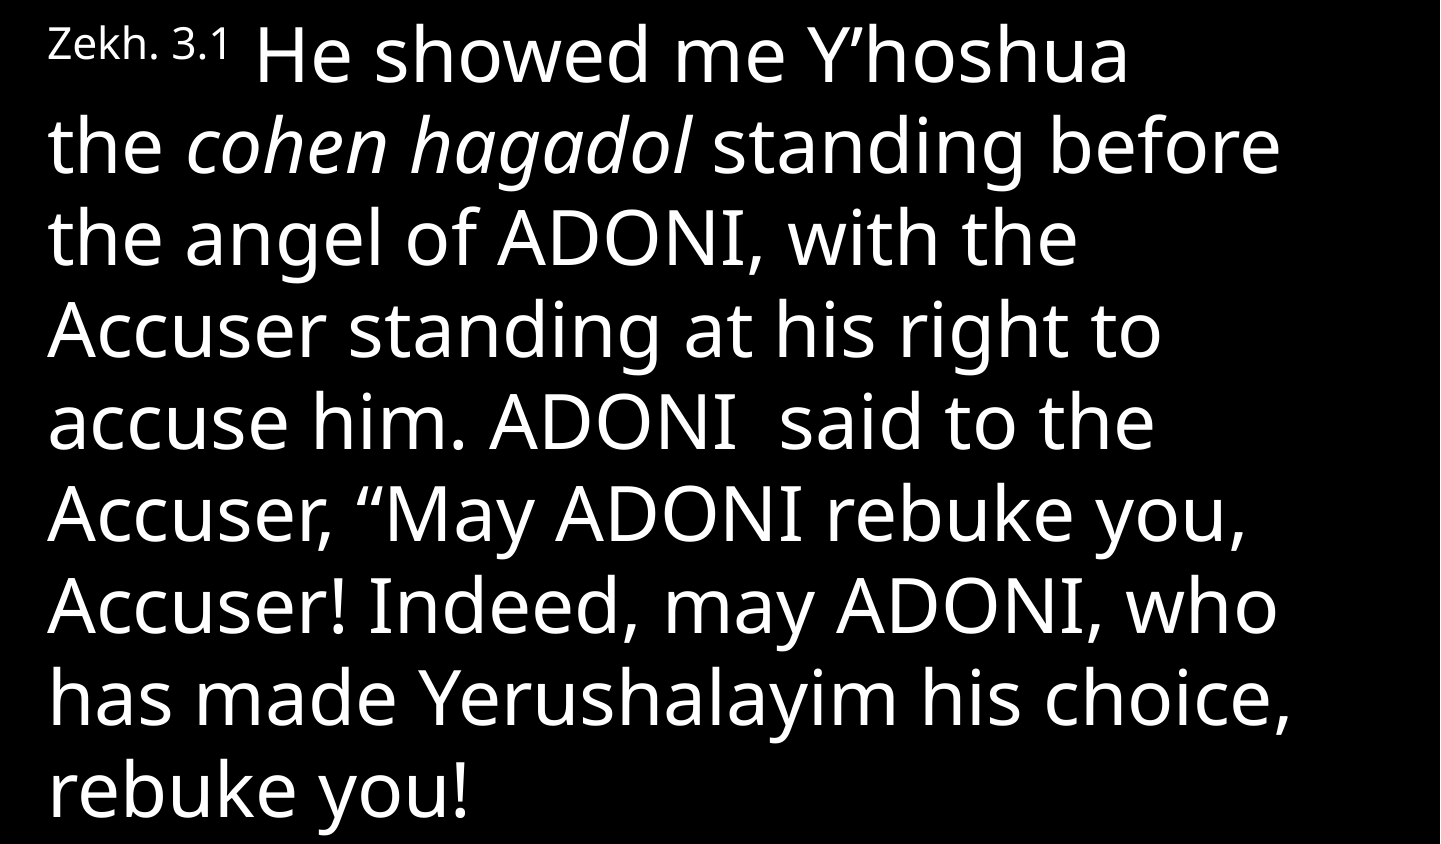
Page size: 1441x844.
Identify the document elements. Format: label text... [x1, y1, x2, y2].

subtitle Zekh. 3.1 He showed me Y’hoshua the cohen hagadol standing before the angel of Adoni, with the Accuser standing at his right to accuse him. Adoni said to the Accuser, “May Adoni rebuke you, Accuser! Indeed, may Adoni, who has made Yerushalayim his choice, rebuke you! [36, 0, 1393, 844]
